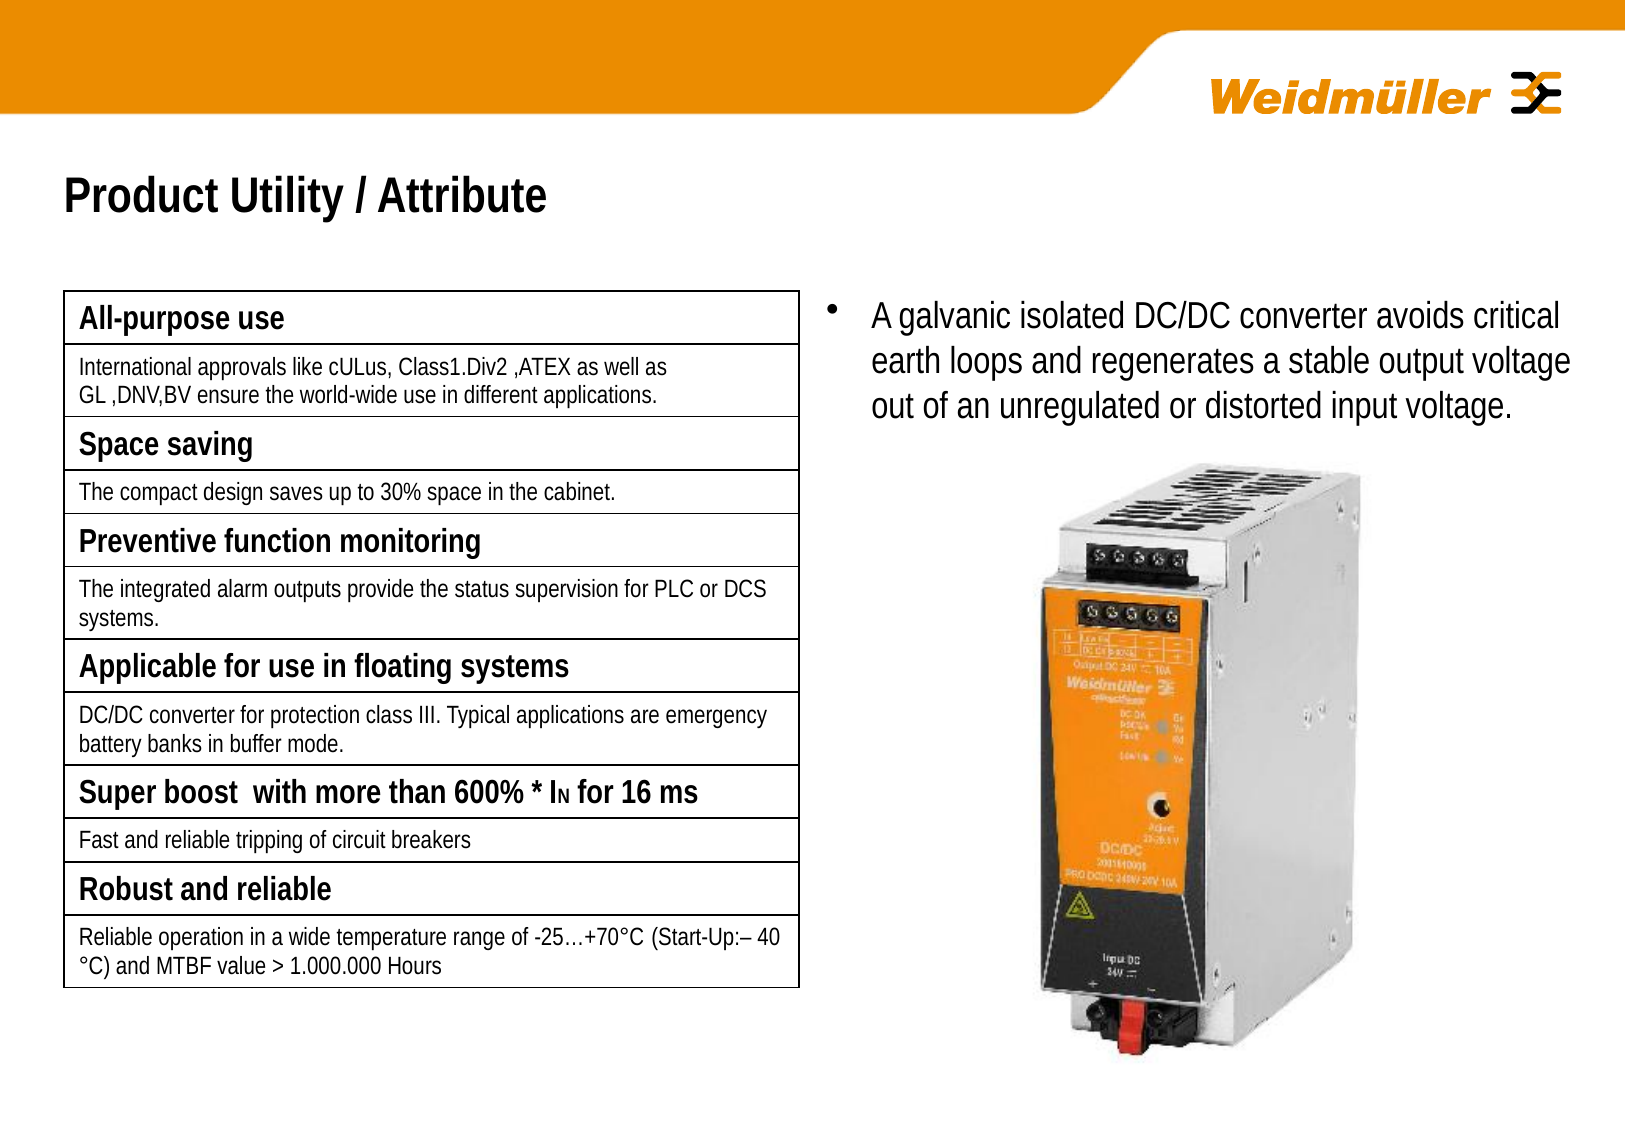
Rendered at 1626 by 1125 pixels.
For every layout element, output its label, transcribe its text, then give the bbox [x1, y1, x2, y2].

text_box A galvanic isolated DC/DC converter avoids critical earth loops and regenerates a stable output voltage out of an unregulated or distorted input voltage. [826, 290, 1594, 426]
table_cell Space saving [65, 417, 798, 469]
table_cell DC/DC converter for protection class III. Typical applications are emergency battery banks in buffer mode. [65, 693, 798, 764]
table_cell Super boost with more than 600% * IN for 16 ms [65, 766, 798, 817]
table_cell The compact design saves up to 30% space in the cabinet. [65, 471, 798, 513]
title Product Utility / Attribute [63, 161, 1562, 223]
table_cell Applicable for use in floating systems [65, 640, 798, 691]
table_cell International approvals like cULus, Class1.Div2 ,ATEX as well as GL ,DNV,BV ensure the world-wide use in different applications. [65, 345, 798, 416]
table_cell Robust and reliable [65, 863, 798, 914]
picture [0, 9, 1626, 144]
table_cell The integrated alarm outputs provide the status supervision for PLC or DCS systems. [65, 567, 798, 638]
table_header All-purpose use [65, 292, 798, 343]
table_cell Preventive function monitoring [65, 514, 798, 566]
table_cell Fast and reliable tripping of circuit breakers [65, 819, 798, 861]
picture [883, 436, 1517, 1071]
table_cell Reliable operation in a wide temperature range of -25…+70°C (Start-Up:– 40 °C) and MTBF value > 1.000.000 Hours [65, 916, 798, 987]
